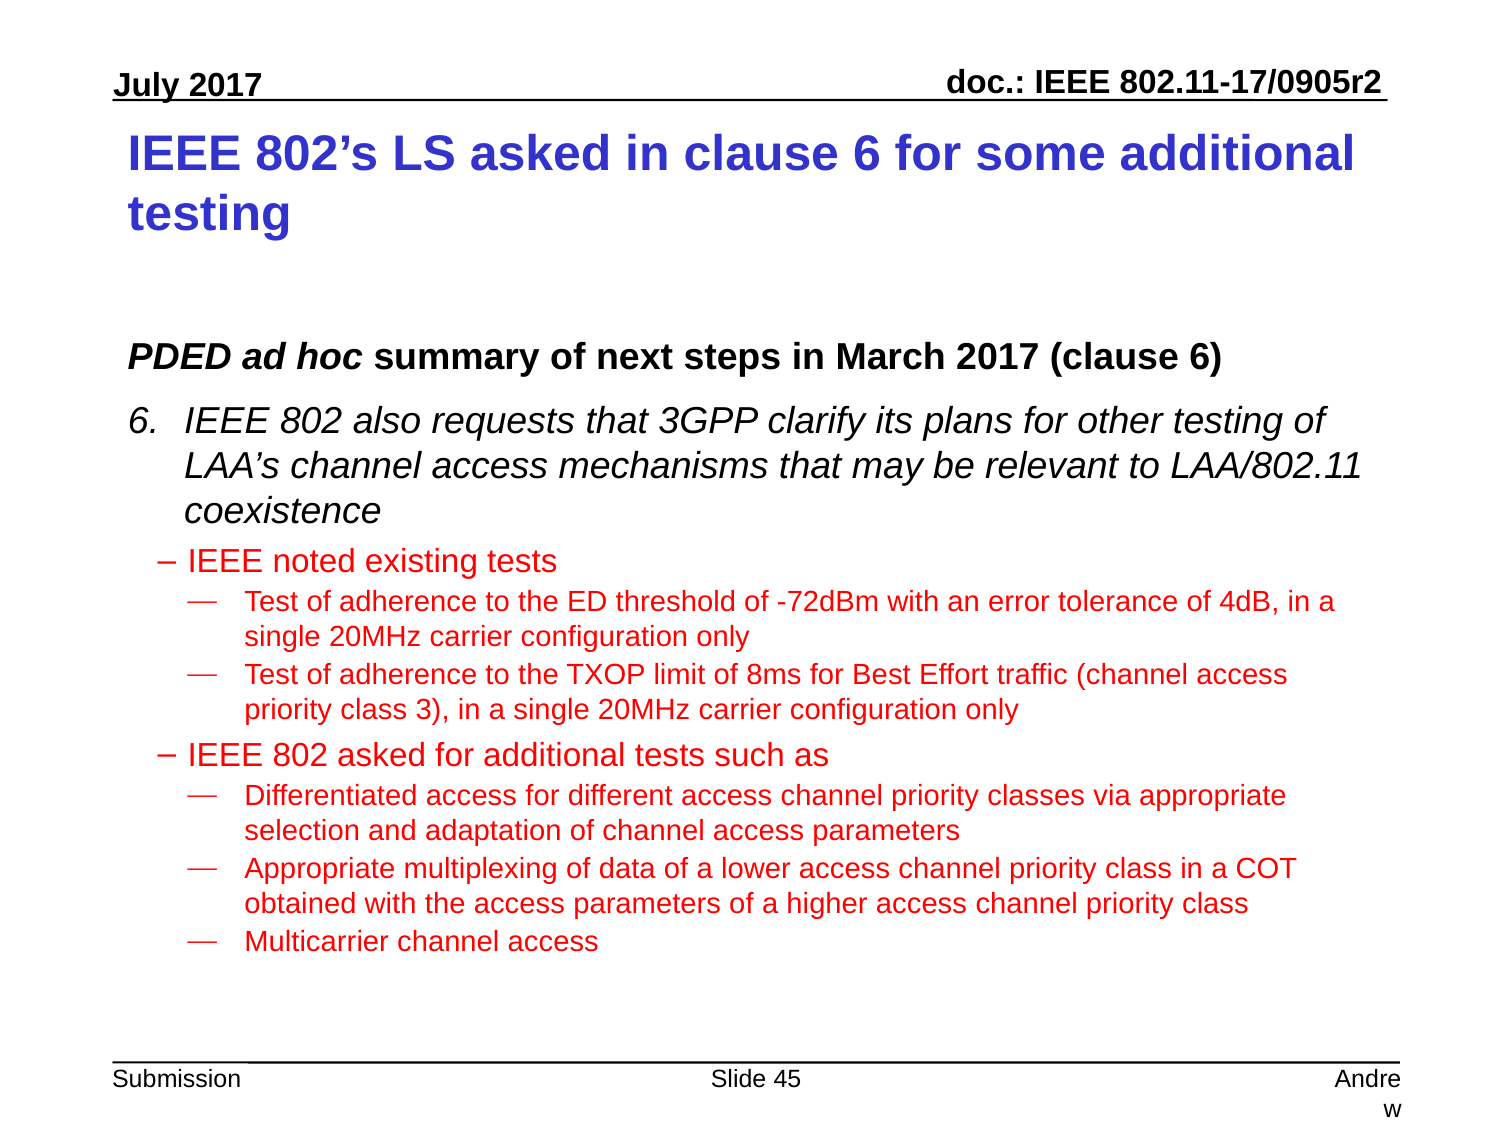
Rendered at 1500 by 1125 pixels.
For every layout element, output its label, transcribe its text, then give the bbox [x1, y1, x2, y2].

slide_number Slide 45 [709, 1061, 803, 1093]
title IEEE 802’s LS asked in clause 6 for some additional testing [112, 112, 1388, 288]
list PDED ad hoc summary of next steps in March 2017 (clause 6) IEEE 802 also requests that 3GPP clarify its plans for other testing of LAA’s channel access mechanisms that may be relevant to LAA/802.11 coexistence IEEE noted existing tests Test of adherence to the ED threshold of -72dBm with an error tolerance of 4dB, in a single 20MHz carrier configuration only Test of adherence to the TXOP limit of 8ms for Best Effort traffic (channel access priority class 3), in a single 20MHz carrier configuration only IEEE 802 asked for additional tests such as Differentiated access for different access channel priority classes via appropriate selection and adaptation of channel access parameters Appropriate multiplexing of data of a lower access channel priority class in a COT obtained with the access parameters of a higher access channel priority class Multicarrier channel access [112, 324, 1388, 1000]
footer Andrew Myles, Cisco [1320, 1061, 1402, 1093]
